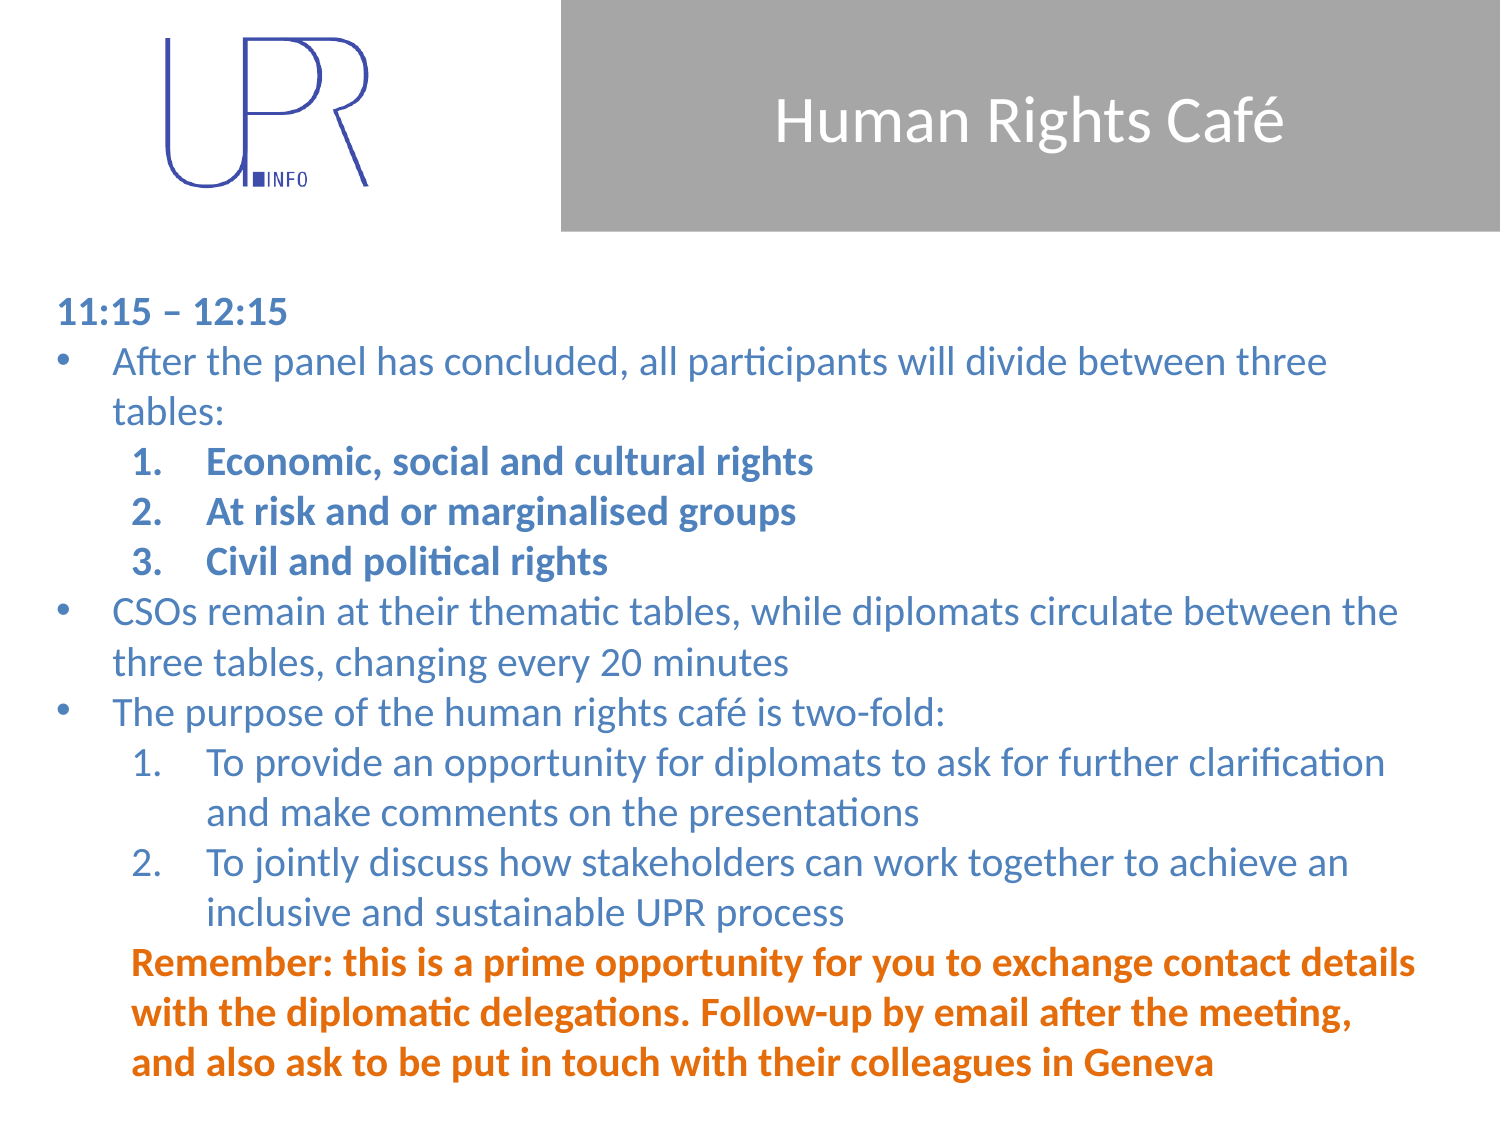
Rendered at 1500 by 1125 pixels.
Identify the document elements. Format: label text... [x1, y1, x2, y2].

picture [159, 6, 373, 221]
text_box 11:15 – 12:15 After the panel has concluded, all participants will divide between three tables: Economic, social and cultural rights At risk and or marginalised groups Civil and political rights CSOs remain at their thematic tables, while diplomats circulate between the three tables, changing every 20 minutes The purpose of the human rights café is two-fold: To provide an opportunity for diplomats to ask for further clarification and make comments on the presentations To jointly discuss how stakeholders can work together to achieve an inclusive and sustainable UPR process Remember: this is a prime opportunity for you to exchange contact details with the diplomatic delegations. Follow-up by email after the meeting, and also ask to be put in touch with their colleagues in Geneva [41, 276, 1438, 1125]
list Human Rights Café [561, 0, 1500, 232]
